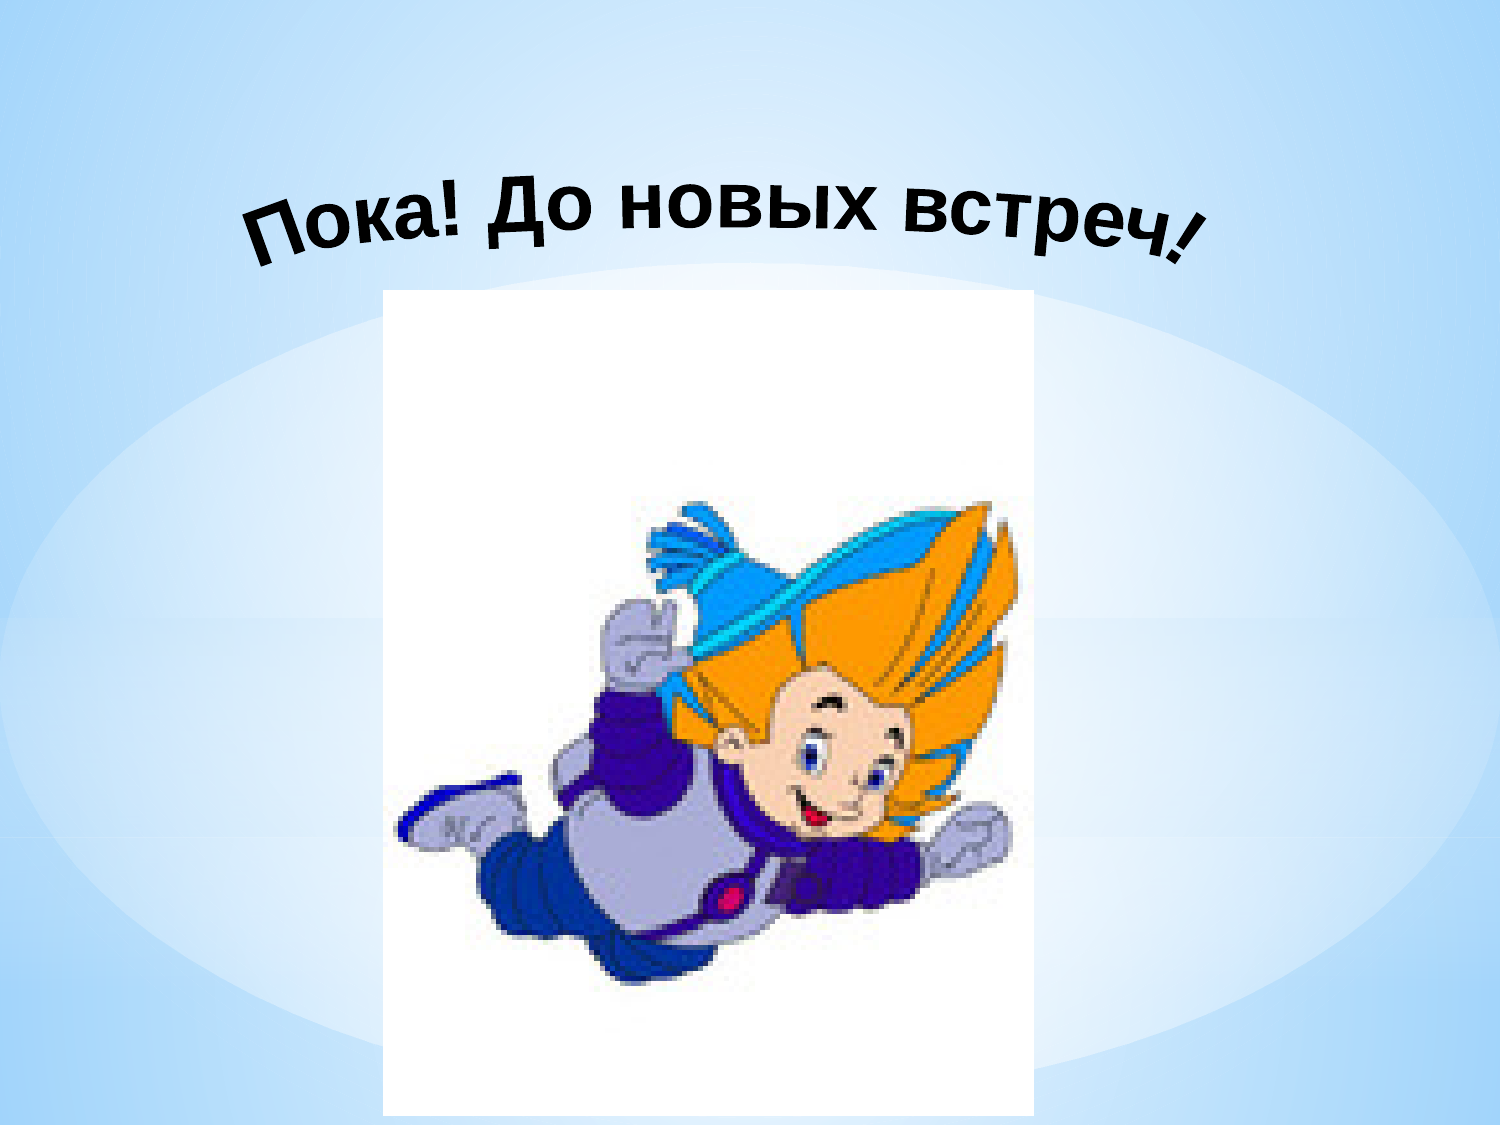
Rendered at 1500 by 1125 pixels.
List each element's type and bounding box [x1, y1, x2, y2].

picture [383, 290, 1034, 1116]
